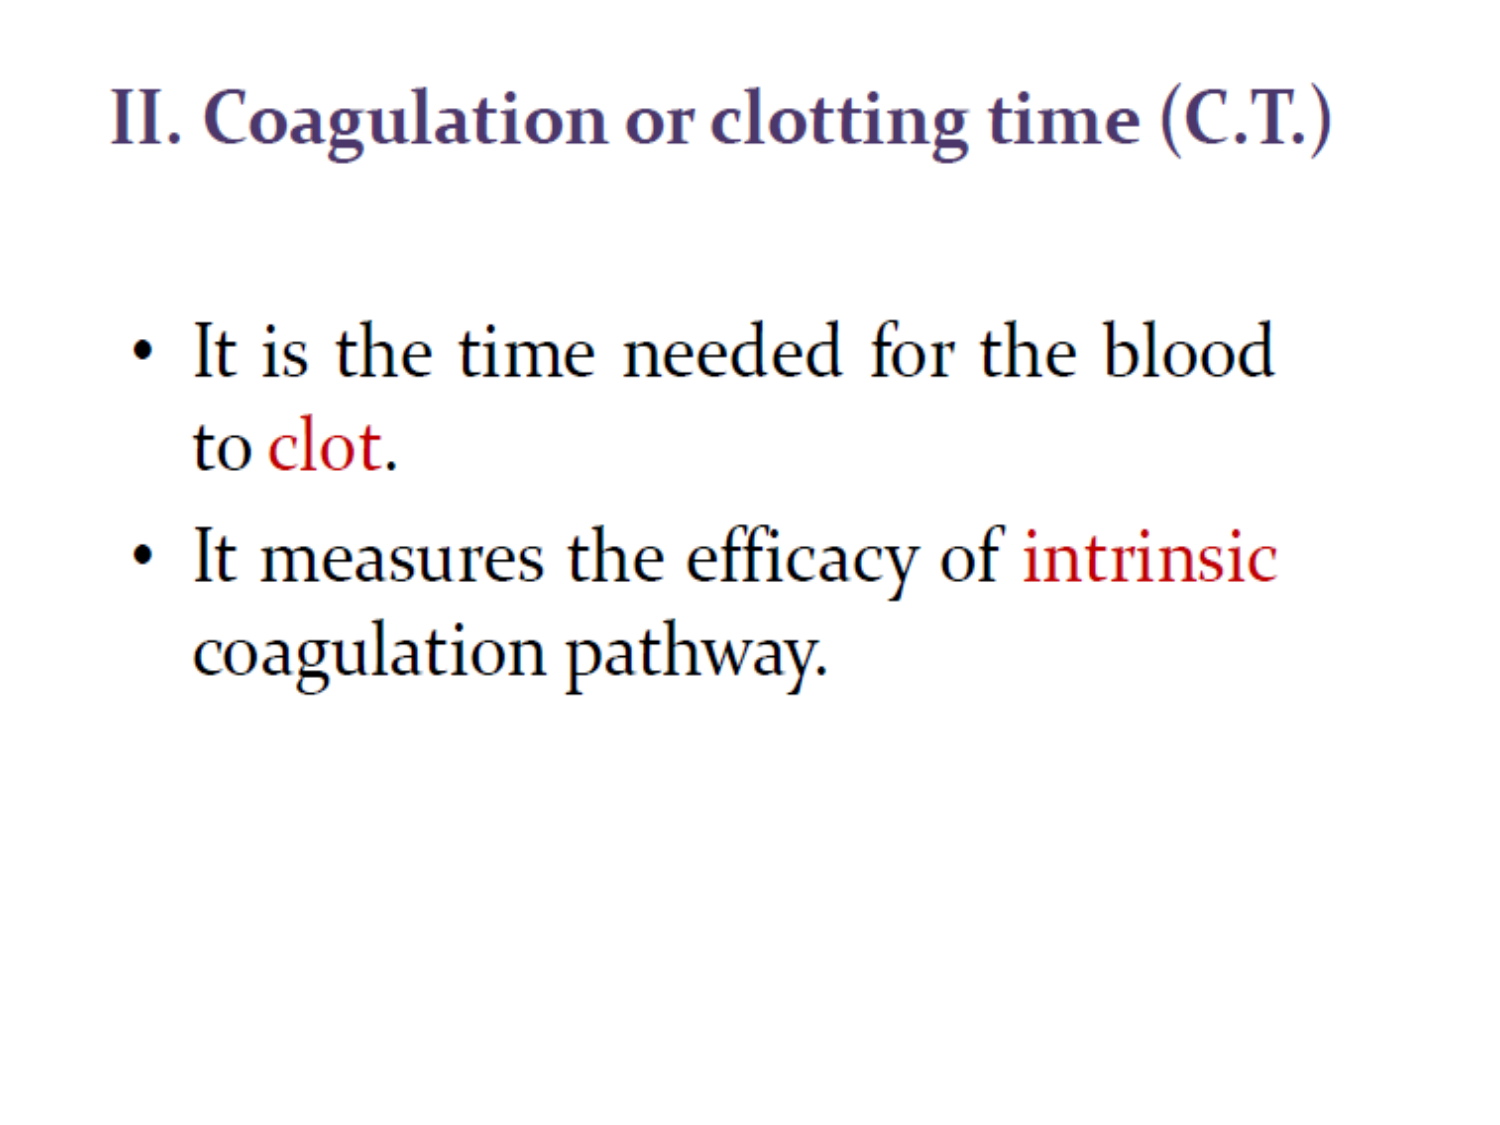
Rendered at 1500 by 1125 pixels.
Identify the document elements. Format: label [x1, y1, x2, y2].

list [74, 44, 1426, 1081]
